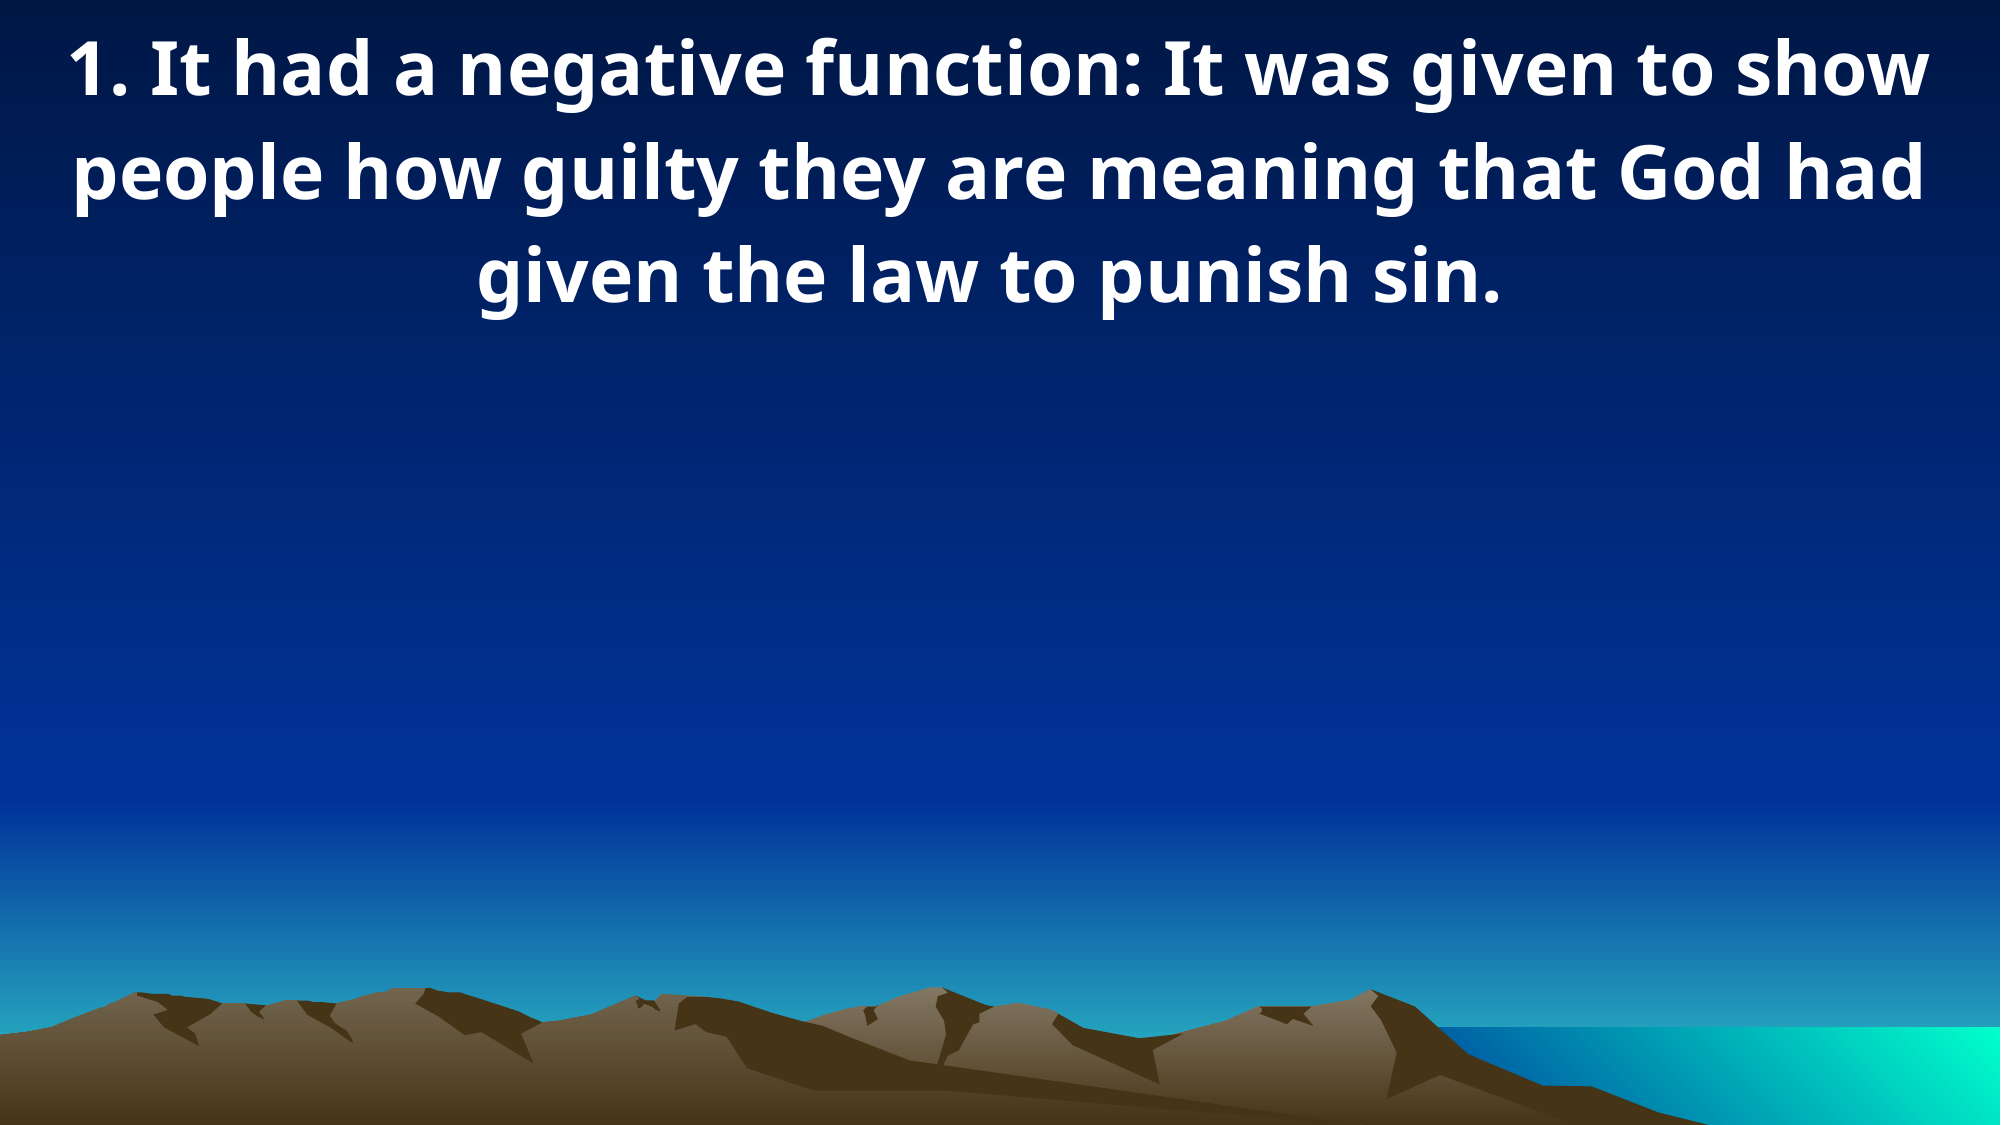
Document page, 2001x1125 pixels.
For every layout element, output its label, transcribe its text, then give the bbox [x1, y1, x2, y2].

text_box 1. It had a negative function: It was given to show people how guilty they are meaning that God had given the law to punish sin. [24, 0, 1975, 900]
